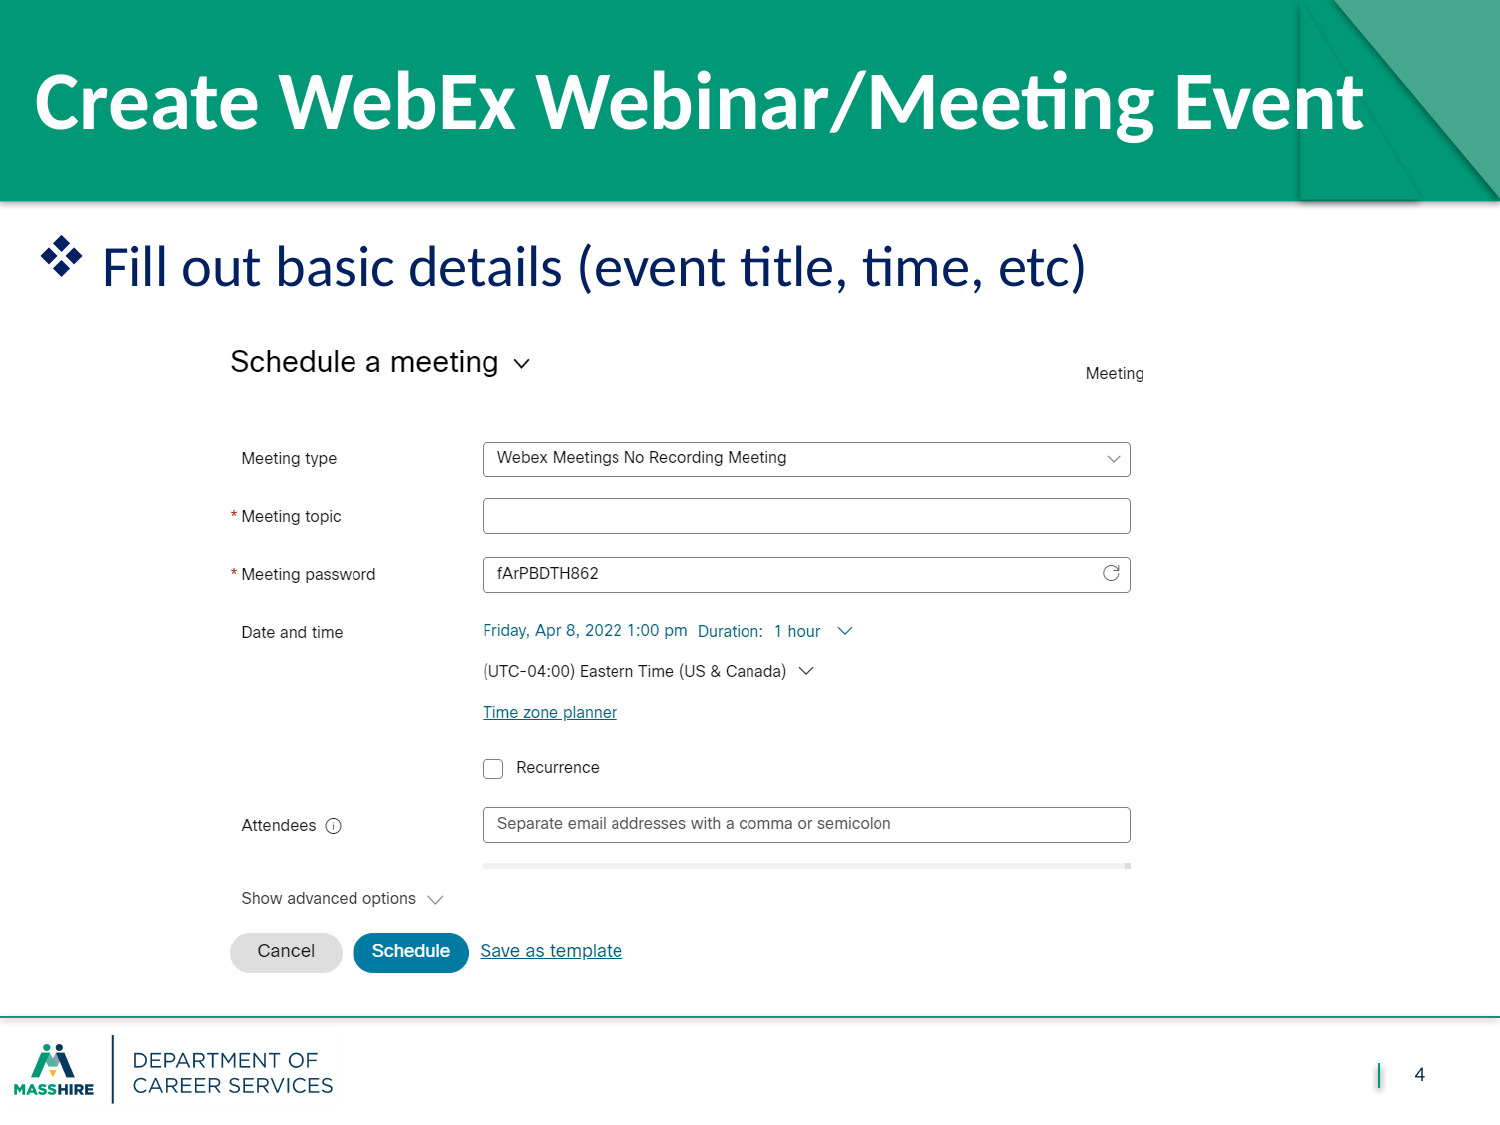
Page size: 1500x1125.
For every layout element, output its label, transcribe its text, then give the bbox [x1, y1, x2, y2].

picture [6, 1031, 341, 1109]
slide_number 4 [1203, 1050, 1425, 1095]
text_box Fill out basic details (event title, time, etc) [20, 220, 1500, 376]
title Create WebEx Webinar/Meeting Event [20, 23, 1449, 181]
picture [221, 342, 1143, 979]
